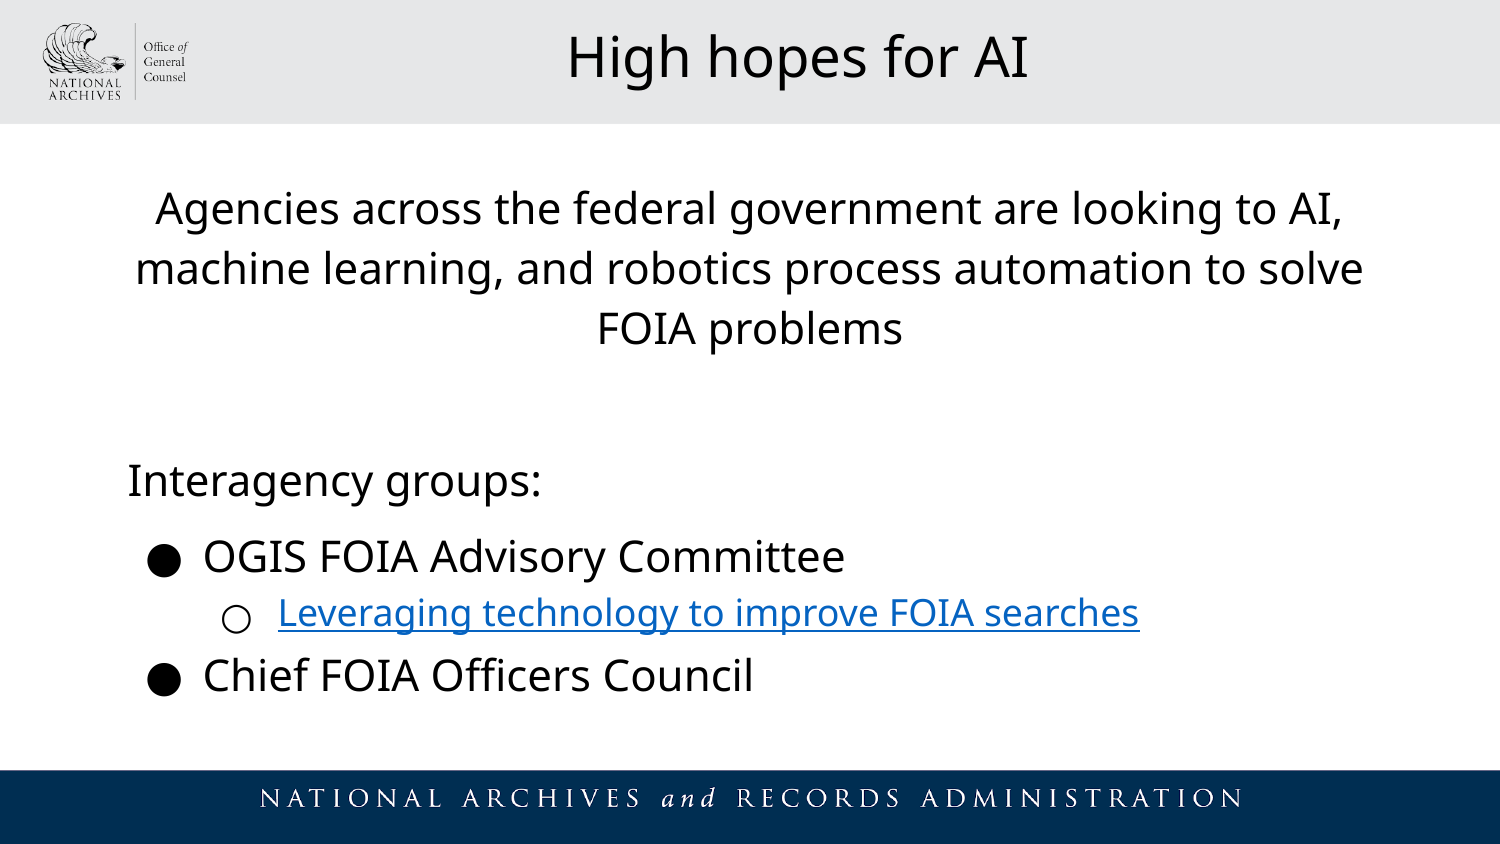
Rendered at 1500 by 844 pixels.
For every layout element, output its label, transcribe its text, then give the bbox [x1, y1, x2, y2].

picture [0, 0, 1500, 844]
list Agencies across the federal government are looking to AI, machine learning, and robotics process automation to solve FOIA problems Interagency groups: OGIS FOIA Advisory Committee Leveraging technology to improve FOIA searches Chief FOIA Officers Council [112, 165, 1388, 728]
list High hopes for AI [218, 21, 1379, 91]
